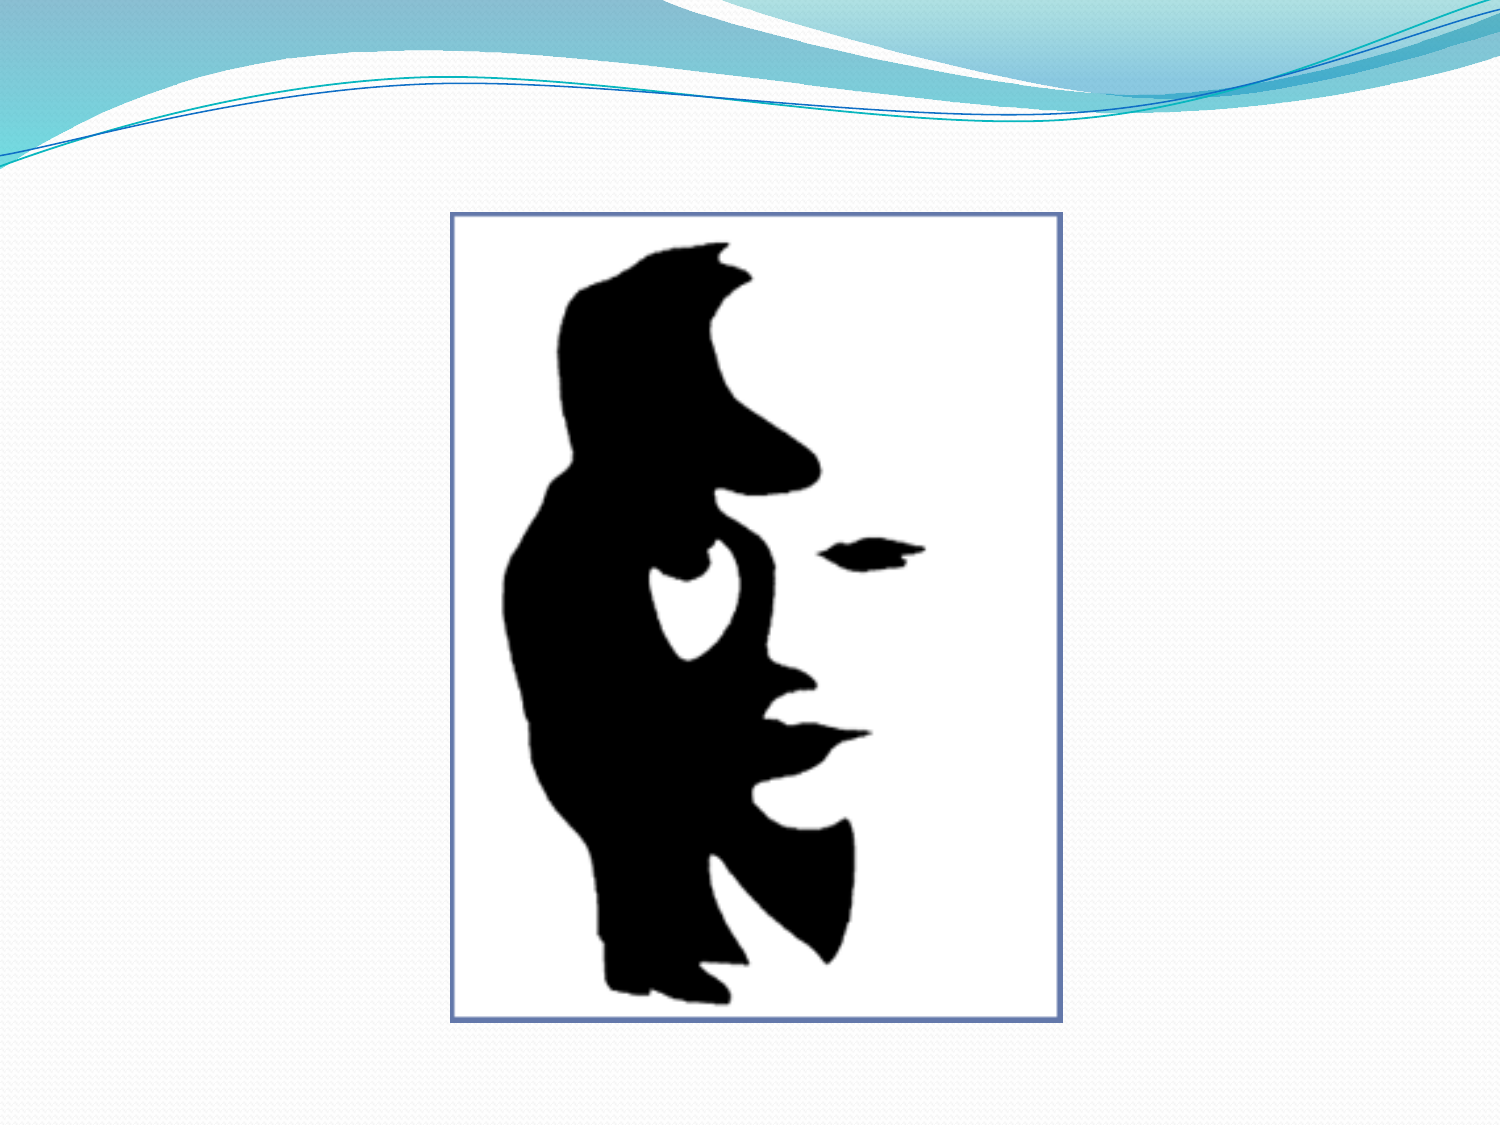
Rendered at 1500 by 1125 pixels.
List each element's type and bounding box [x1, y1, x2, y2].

picture [449, 212, 1063, 1023]
